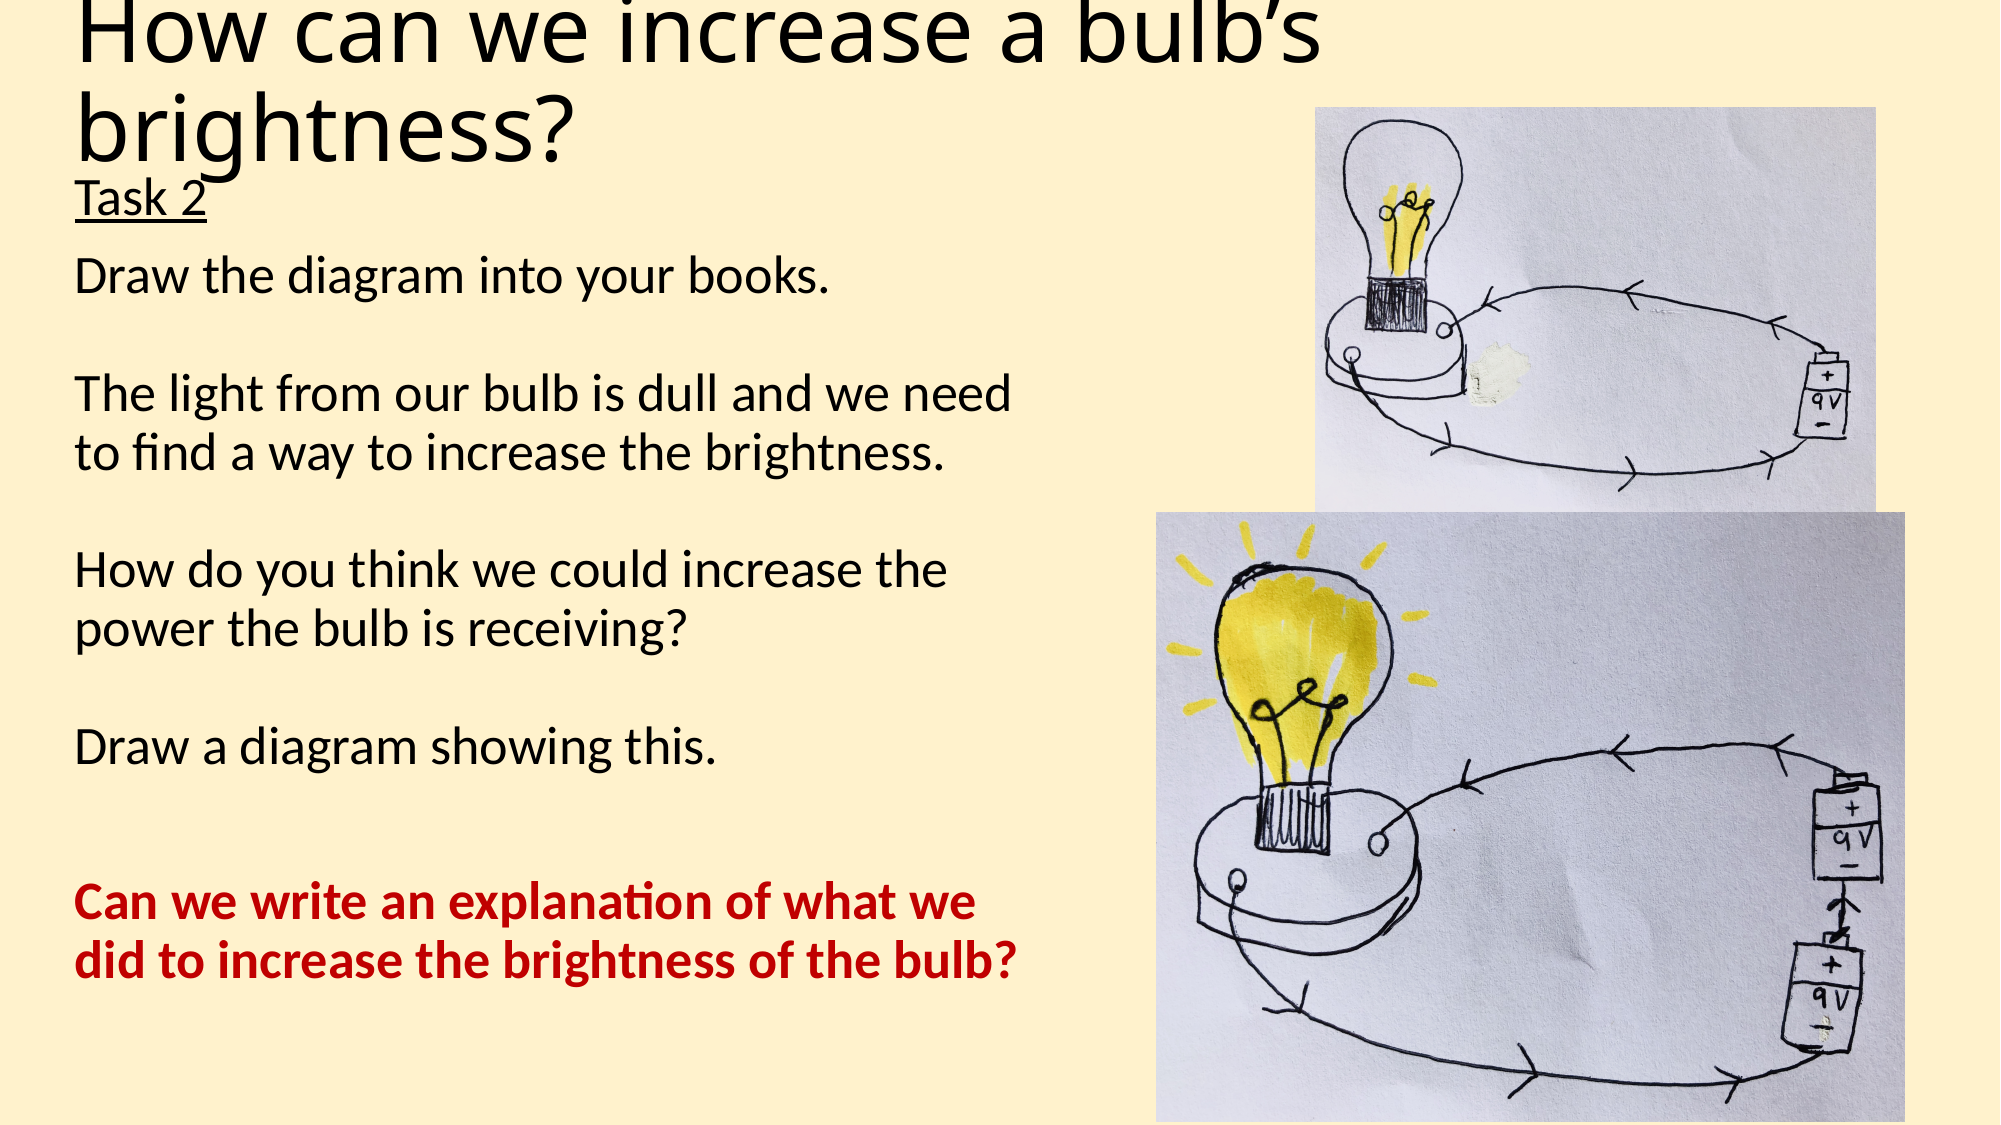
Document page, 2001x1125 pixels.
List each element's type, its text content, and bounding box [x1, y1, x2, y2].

picture [1155, 107, 1905, 1122]
title How can we increase a bulb’s brightness? [59, 3, 1785, 162]
list Task 2 Draw the diagram into your books. The light from our bulb is dull and we need to find a way to increase the brightness. How do you think we could increase the power the bulb is receiving? Draw a diagram showing this. Can we write an explanation of what we did to increase the brightness of the bulb? [59, 161, 1043, 1020]
